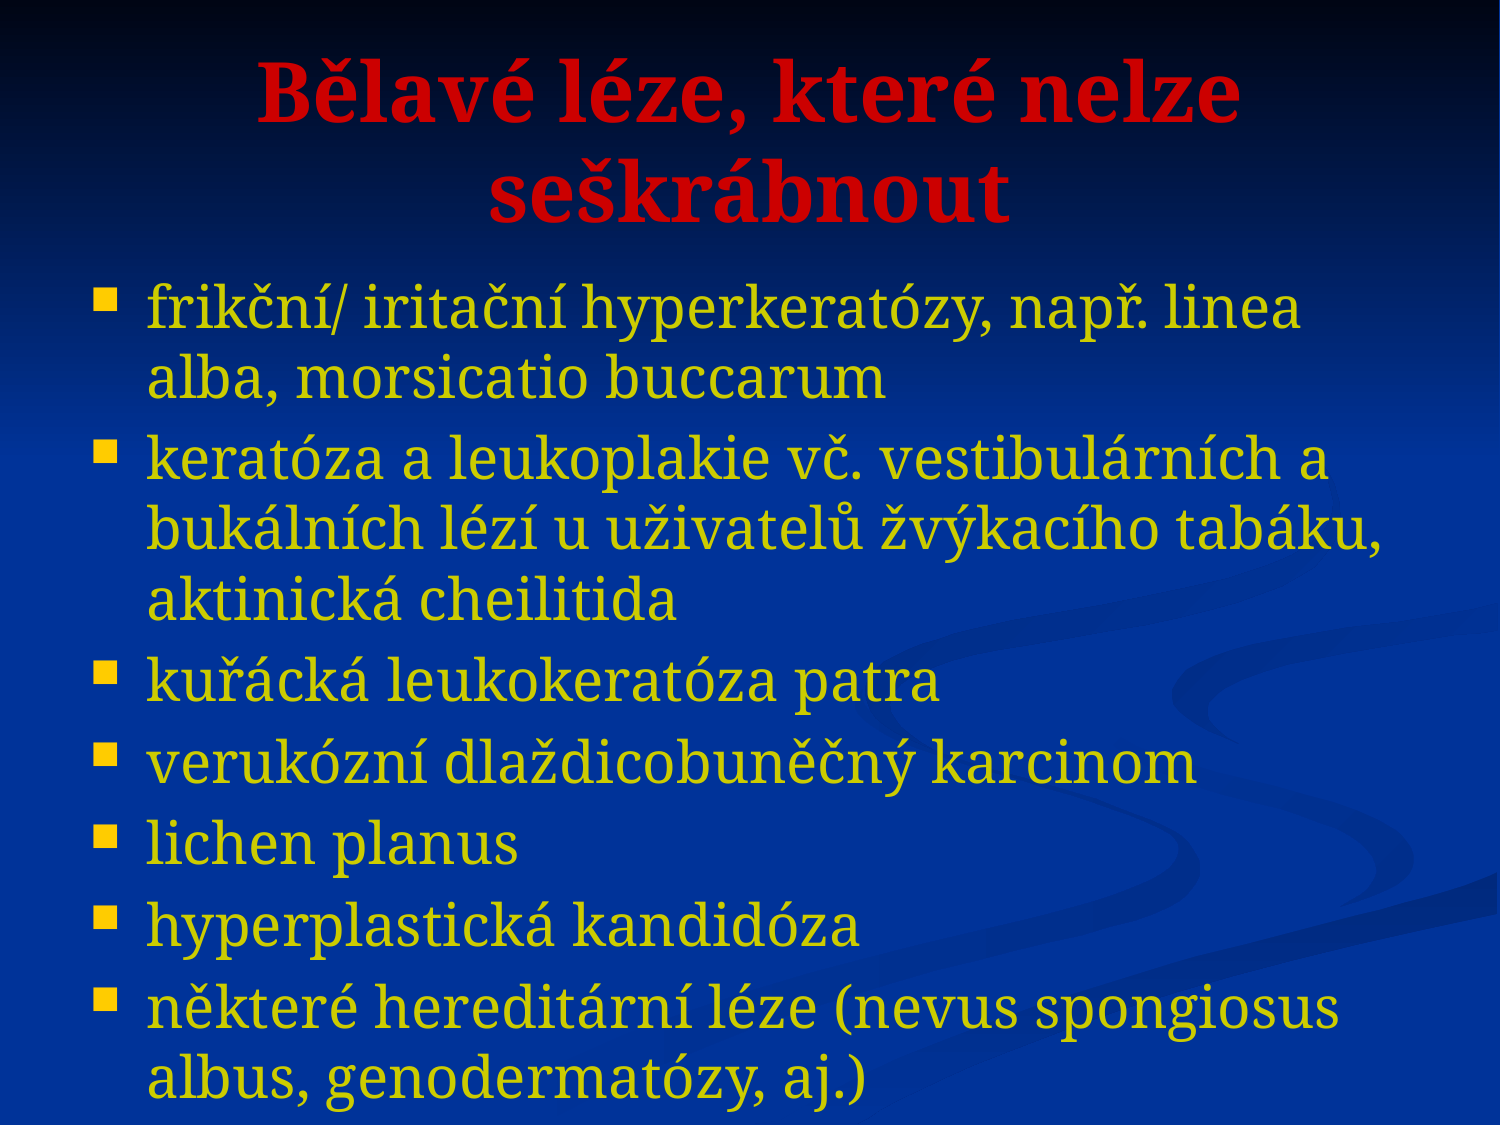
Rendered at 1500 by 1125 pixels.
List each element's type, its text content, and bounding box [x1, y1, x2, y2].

title Bělavé léze, které nelze seškrábnout [75, 45, 1425, 233]
list frikční/ iritační hyperkeratózy, např. linea alba, morsicatio buccarum keratóza a leukoplakie vč. vestibulárních a bukálních lézí u uživatelů žvýkacího tabáku, aktinická cheilitida kuřácká leukokeratóza patra verukózní dlaždicobuněčný karcinom lichen planus hyperplastická kandidóza některé hereditární léze (nevus spongiosus albus, genodermatózy, aj.) [75, 262, 1425, 1005]
